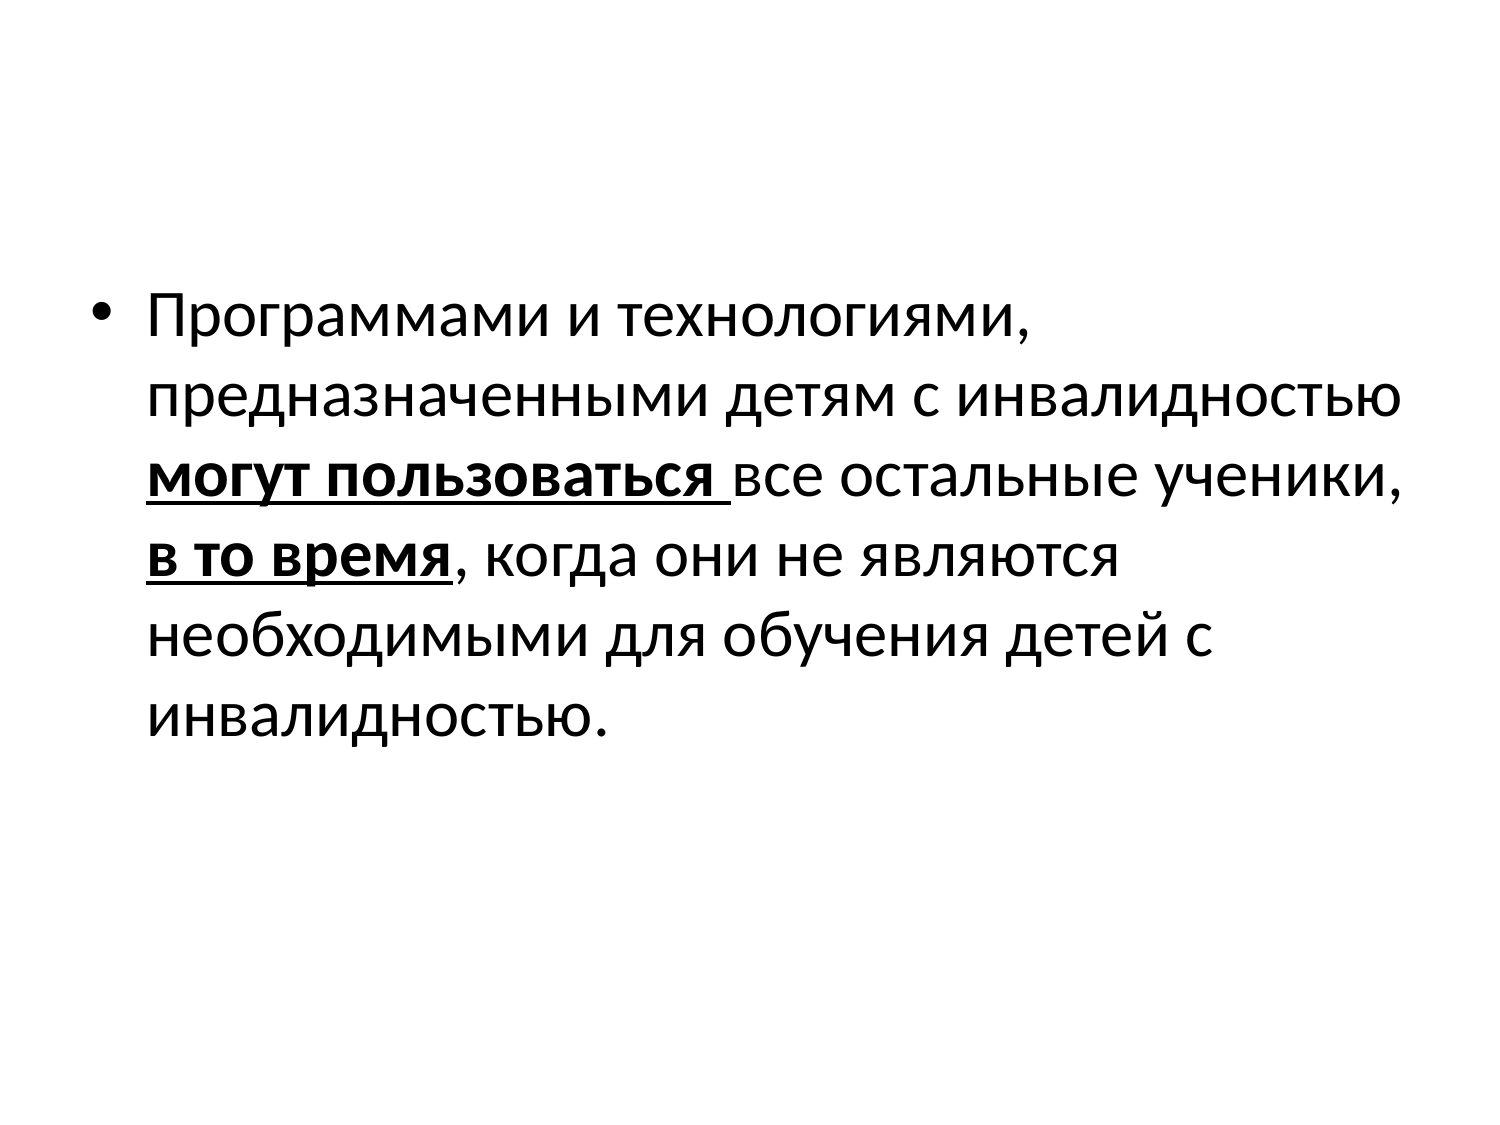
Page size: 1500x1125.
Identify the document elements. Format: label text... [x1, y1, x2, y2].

list Программами и технологиями, предназначенными детям с инвалидностью могут пользоваться все остальные ученики, в то время, когда они не являются необходимыми для обучения детей с инвалидностью. [75, 262, 1425, 1005]
